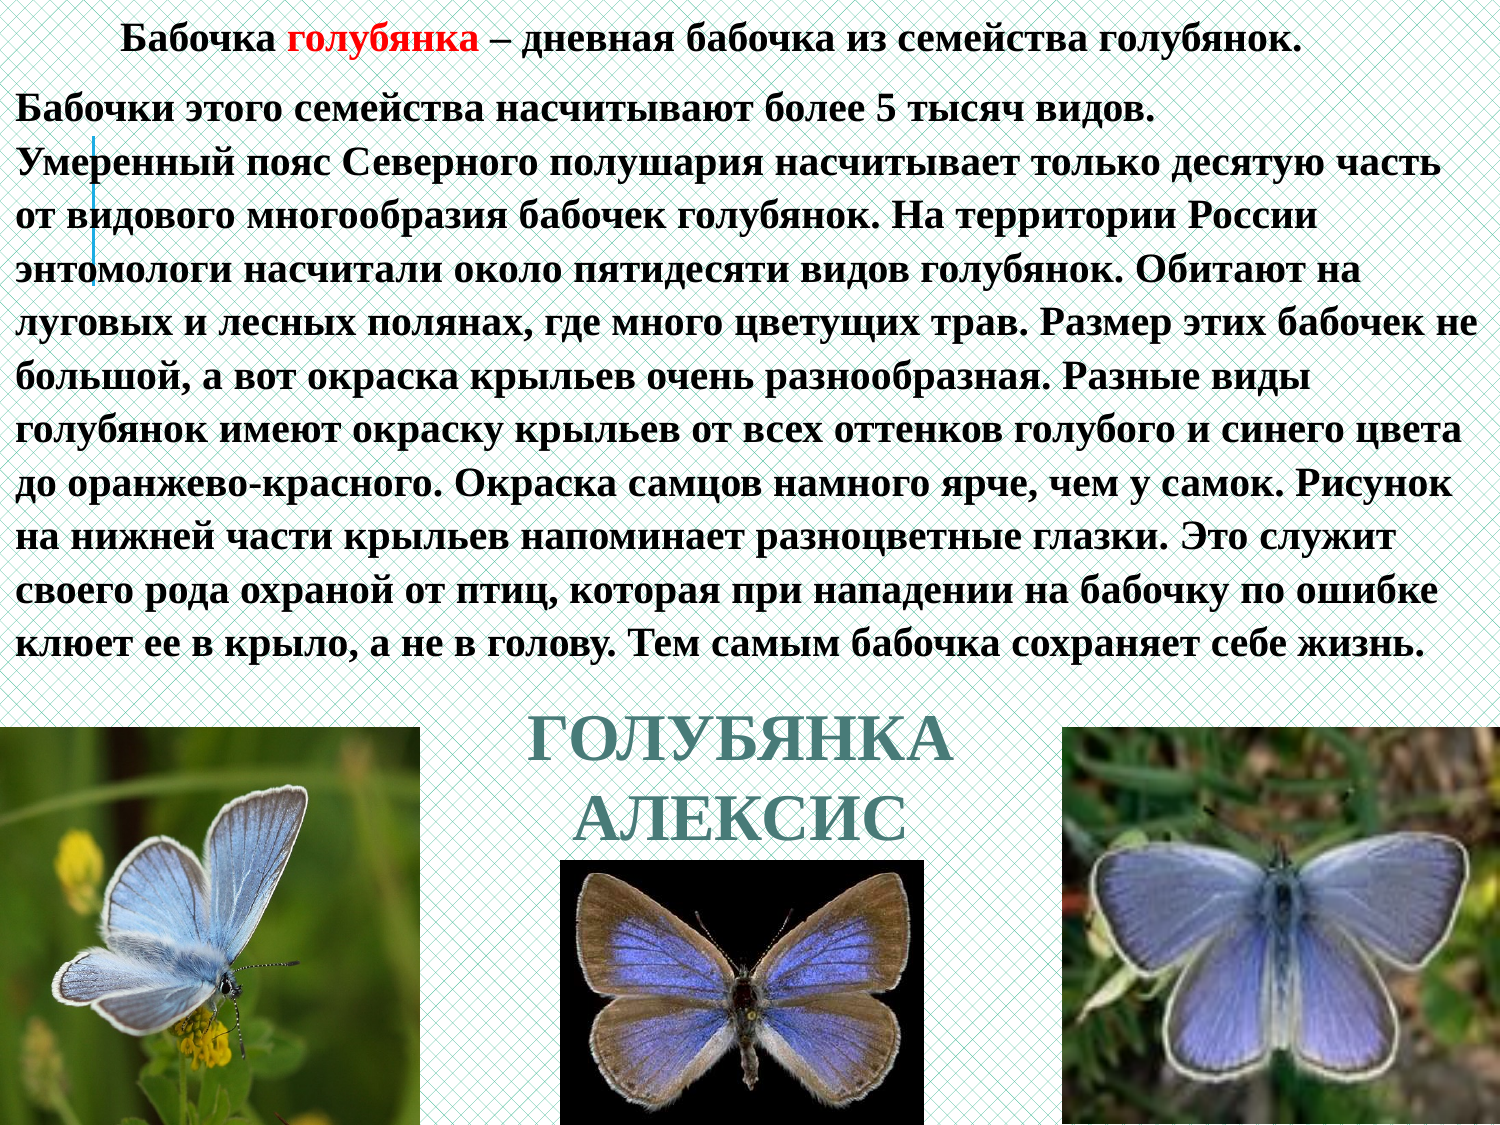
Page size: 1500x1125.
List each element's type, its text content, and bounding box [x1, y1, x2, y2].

text_box Бабочка голубянка – дневная бабочка из семейства голубянок. Бабочки этого семейства насчитывают более 5 тысяч видов. Умеренный пояс Северного полушария насчитывает только десятую часть от видового многообразия бабочек голубянок. На территории России энтомологи насчитали около пятидесяти видов голубянок. Обитают на луговых и лесных полянах, где много цветущих трав. Размер этих бабочек не большой, а вот окраска крыльев очень разнообразная. Разные виды голубянок имеют окраску крыльев от всех оттенков голубого и синего цвета до оранжево-красного. Окраска самцов намного ярче, чем у самок. Рисунок на нижней части крыльев напоминает разноцветные глазки. Это служит своего рода охраной от птиц, которая при нападении на бабочку по ошибке клюет ее в крыло, а не в голову. Тем самым бабочка сохраняет себе жизнь. [0, 0, 1500, 721]
picture [560, 859, 924, 1125]
picture [0, 727, 420, 1125]
text_box ГОЛУБЯНКА АЛЕКСИС [419, 686, 1063, 862]
picture [1062, 727, 1500, 1124]
